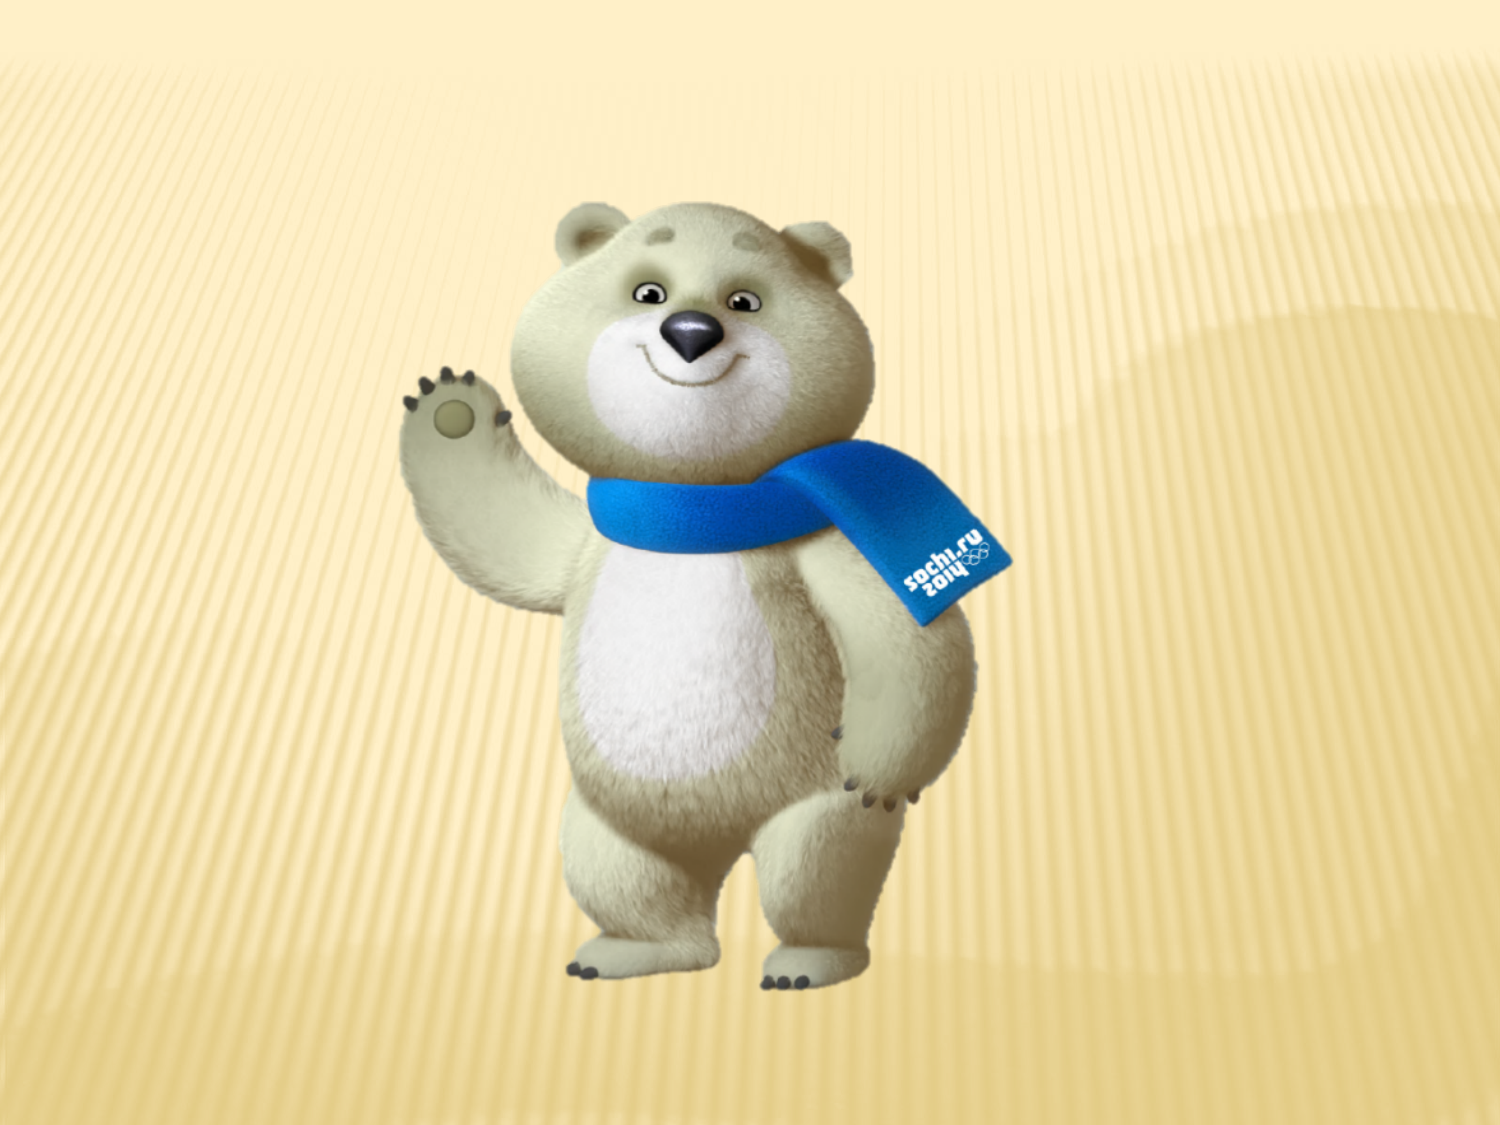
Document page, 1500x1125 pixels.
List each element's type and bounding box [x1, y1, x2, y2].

picture [371, 148, 1037, 1022]
